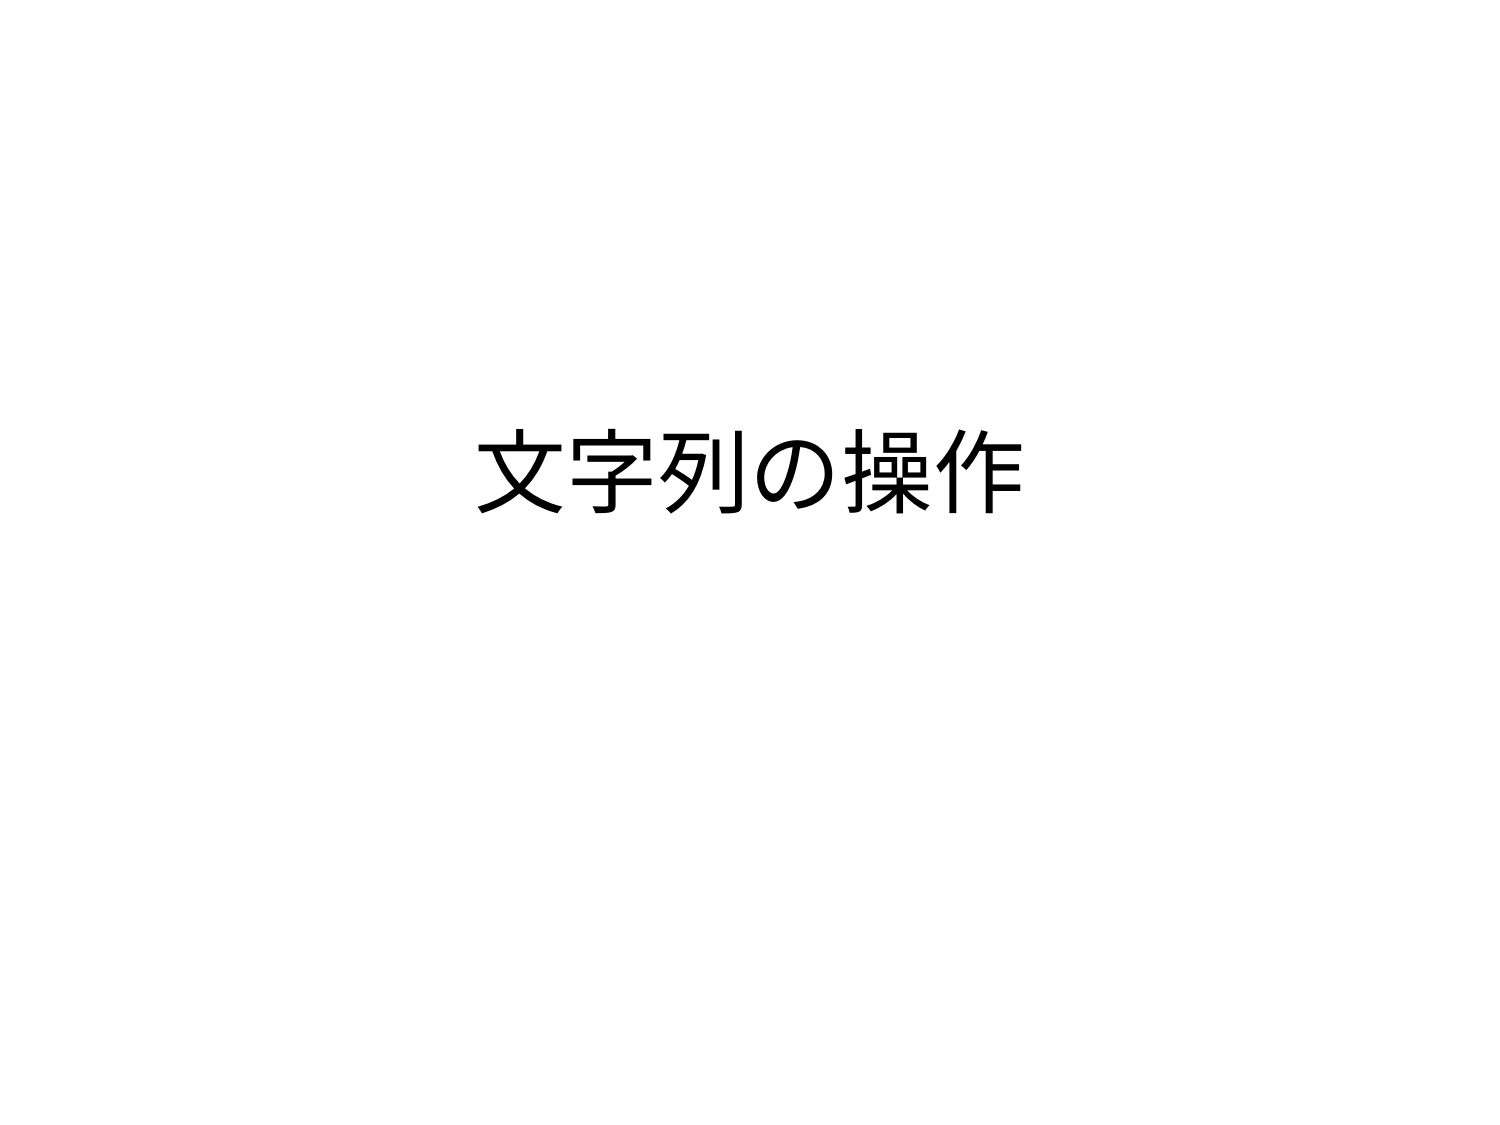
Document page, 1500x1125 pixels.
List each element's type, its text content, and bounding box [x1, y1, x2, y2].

title 文字列の操作 [112, 349, 1388, 591]
